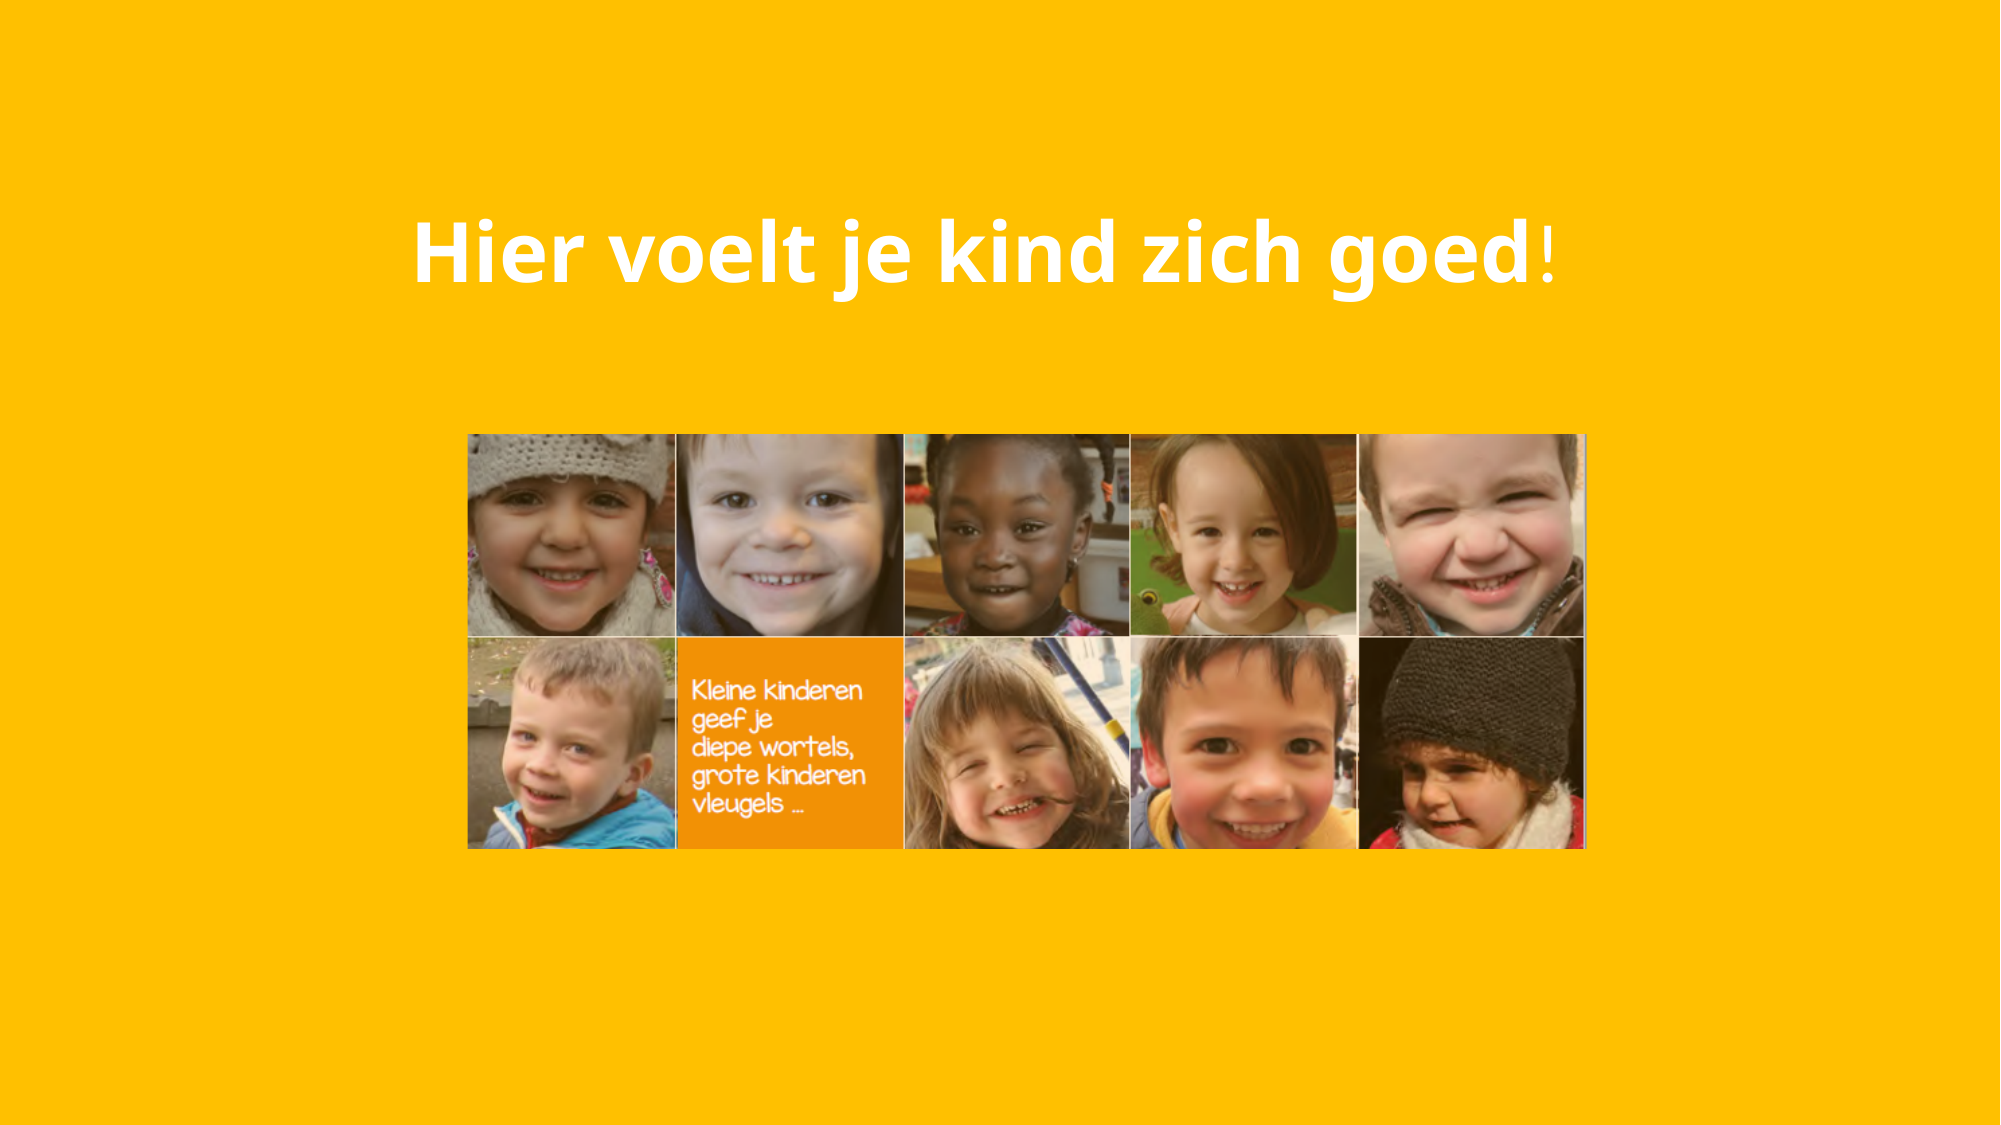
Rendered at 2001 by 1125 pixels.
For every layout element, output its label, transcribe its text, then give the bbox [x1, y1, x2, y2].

text_box Hier voelt je kind zich goed! [395, 191, 1576, 307]
picture [467, 434, 1587, 849]
